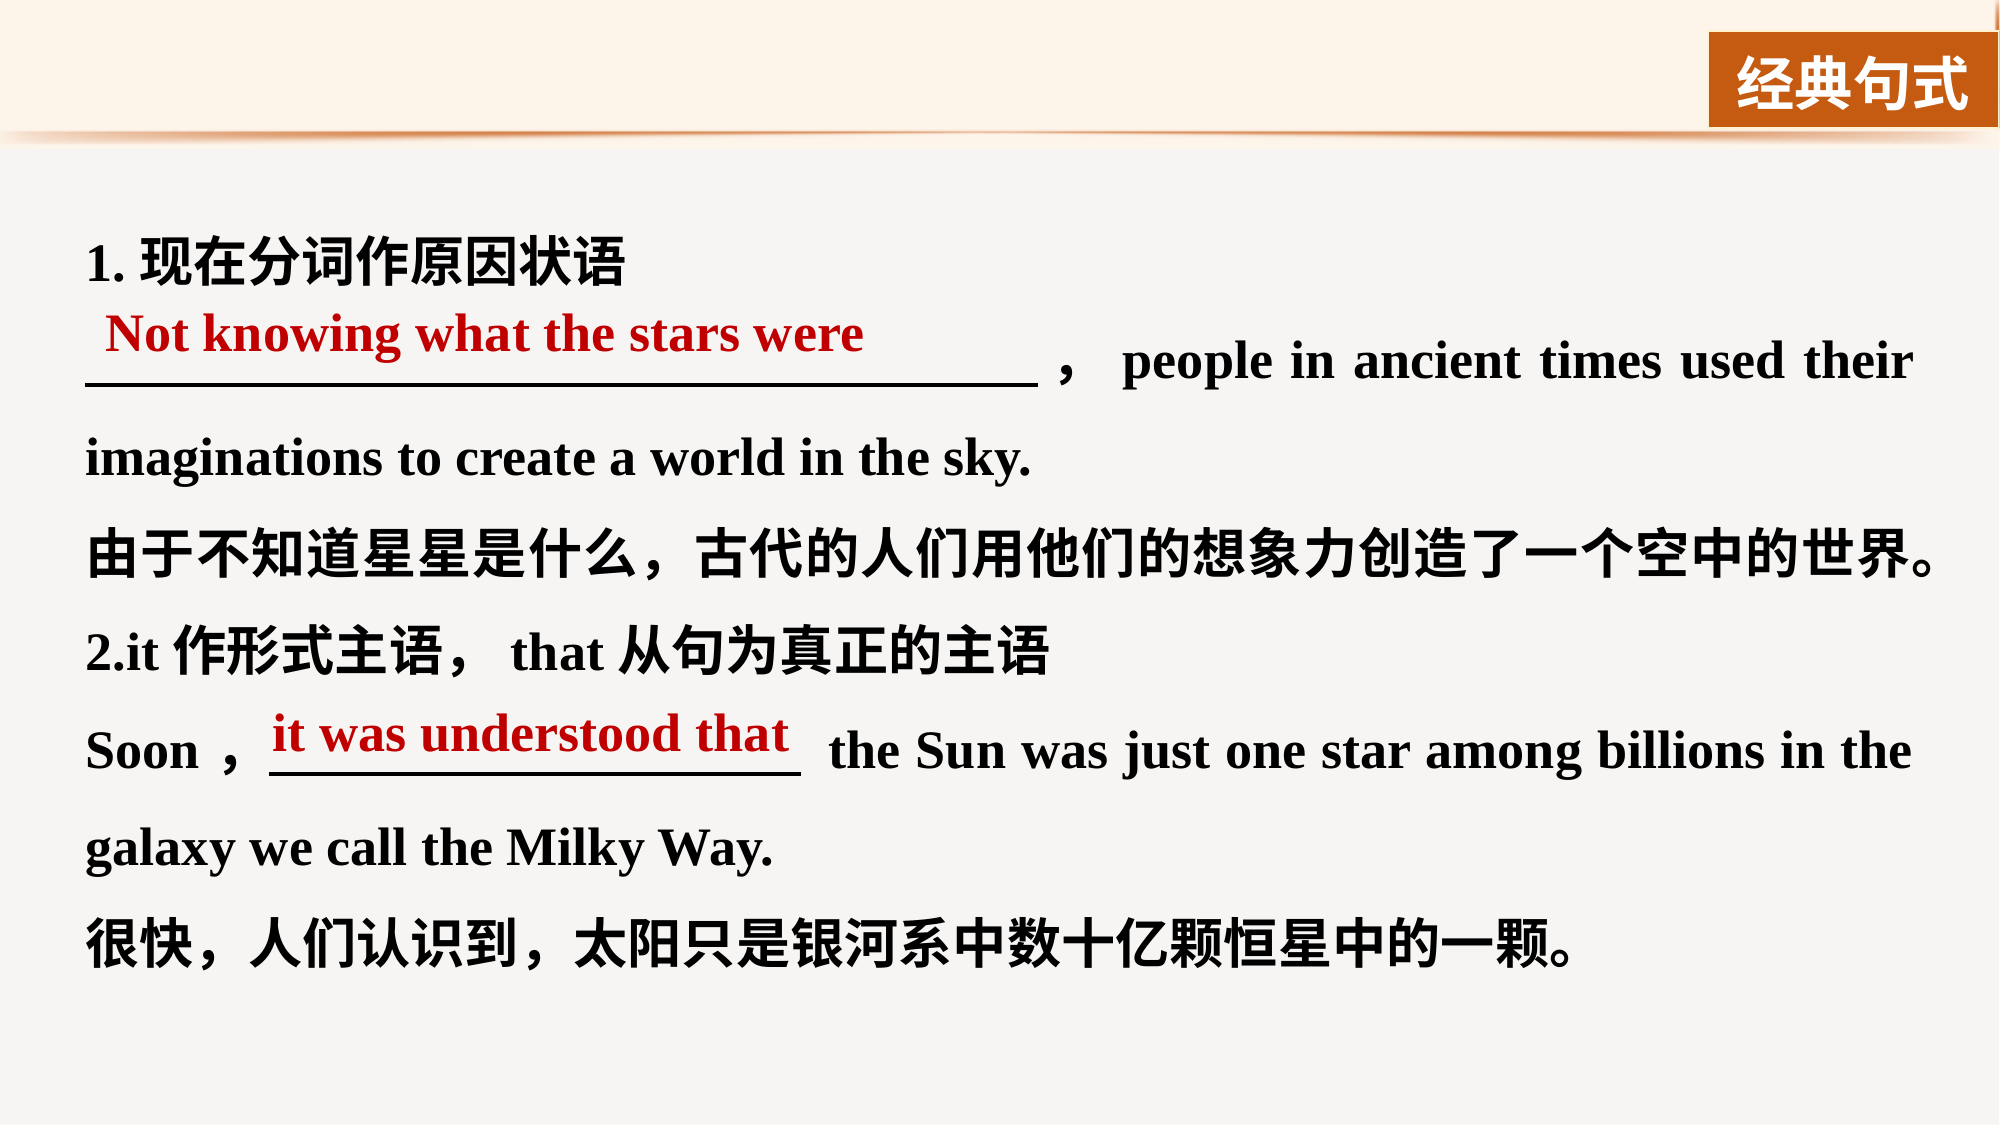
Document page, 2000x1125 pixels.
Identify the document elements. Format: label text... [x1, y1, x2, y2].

text_box Not knowing what the stars were [90, 290, 880, 370]
text_box it was understood that [257, 689, 805, 770]
picture [0, 0, 2000, 149]
text_box 1.现在分词作原因状语 ，people in ancient times used their imaginations to create a world in the sky. 由于不知道星星是什么，古代的人们用他们的想象力创造了一个空中的世界。 2.it作形式主语，that从句为真正的主语 Soon， the Sun was just one star among billions in the galaxy we call the Milky Way. 很快，人们认识到，太阳只是银河系中数十亿颗恒星中的一颗。 [65, 184, 1935, 984]
